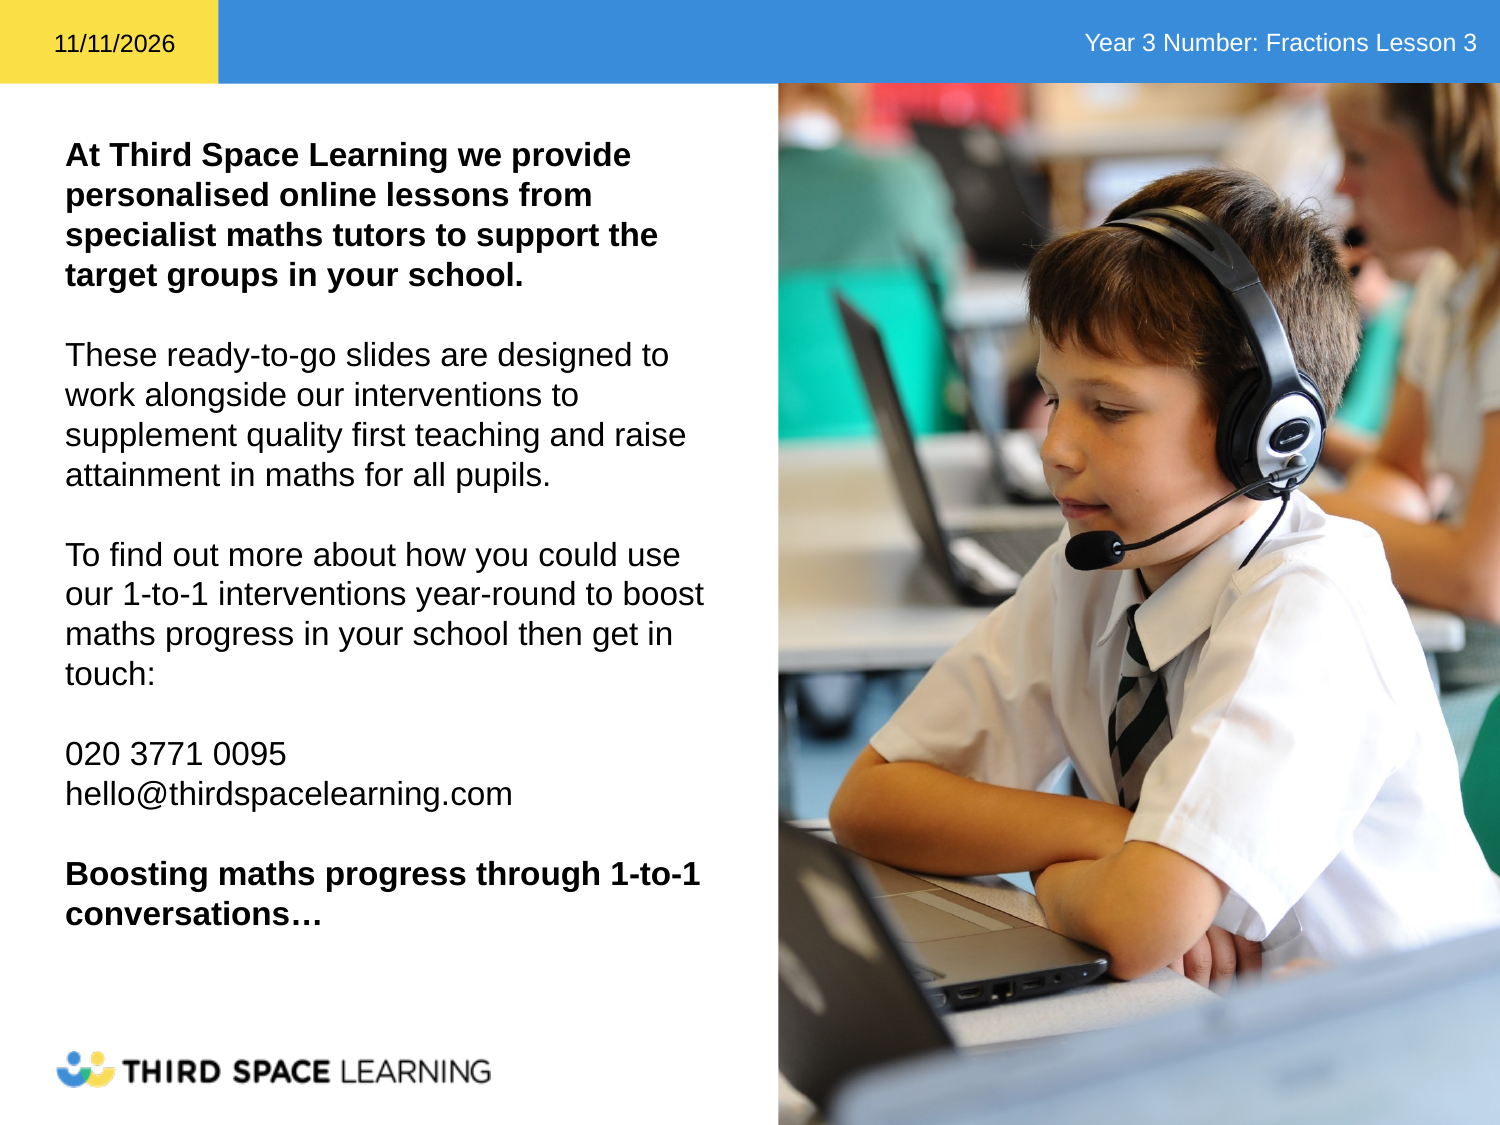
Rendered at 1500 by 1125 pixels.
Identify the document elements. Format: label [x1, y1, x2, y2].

picture [778, 83, 1500, 1125]
picture [56, 1051, 491, 1088]
